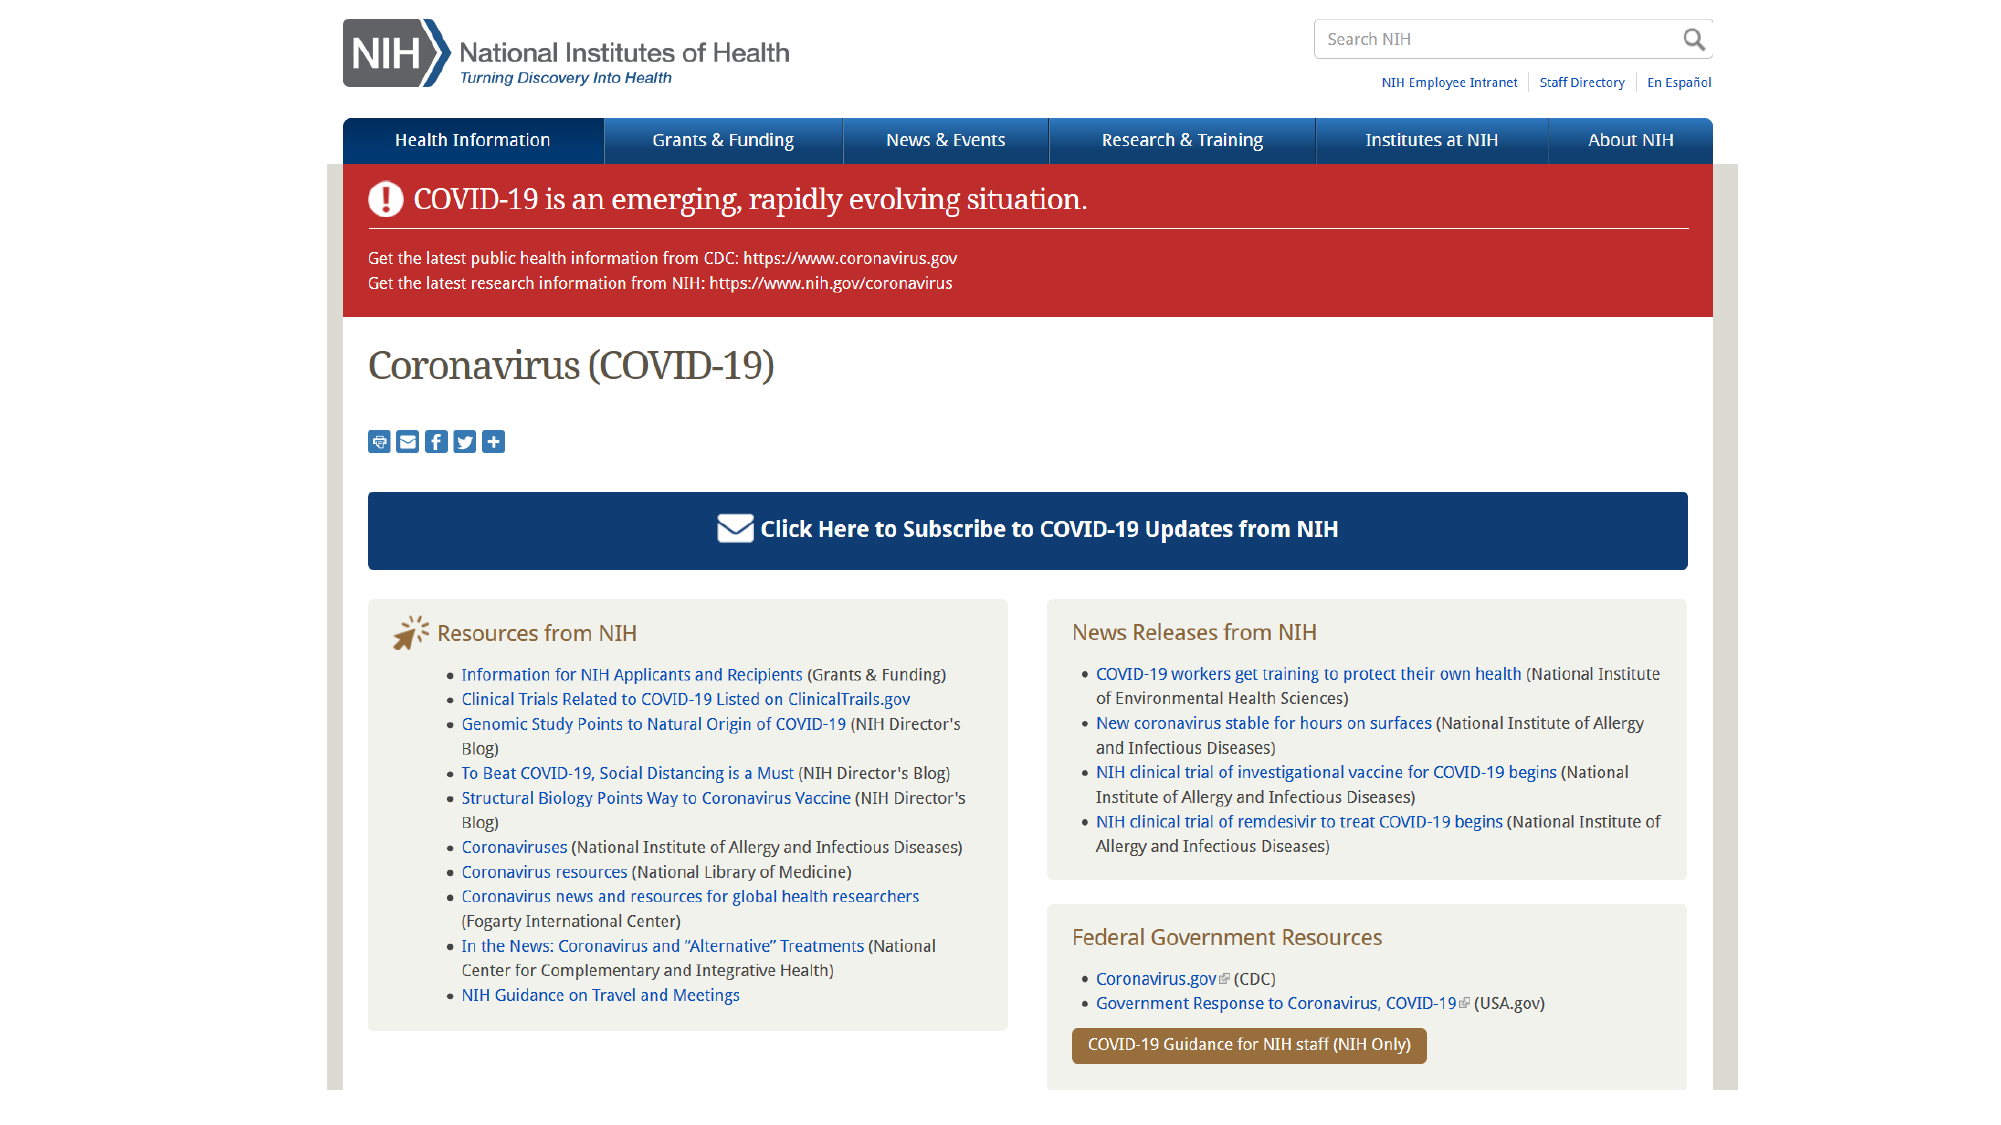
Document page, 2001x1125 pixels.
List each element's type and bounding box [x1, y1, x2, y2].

picture [327, 0, 1738, 1090]
